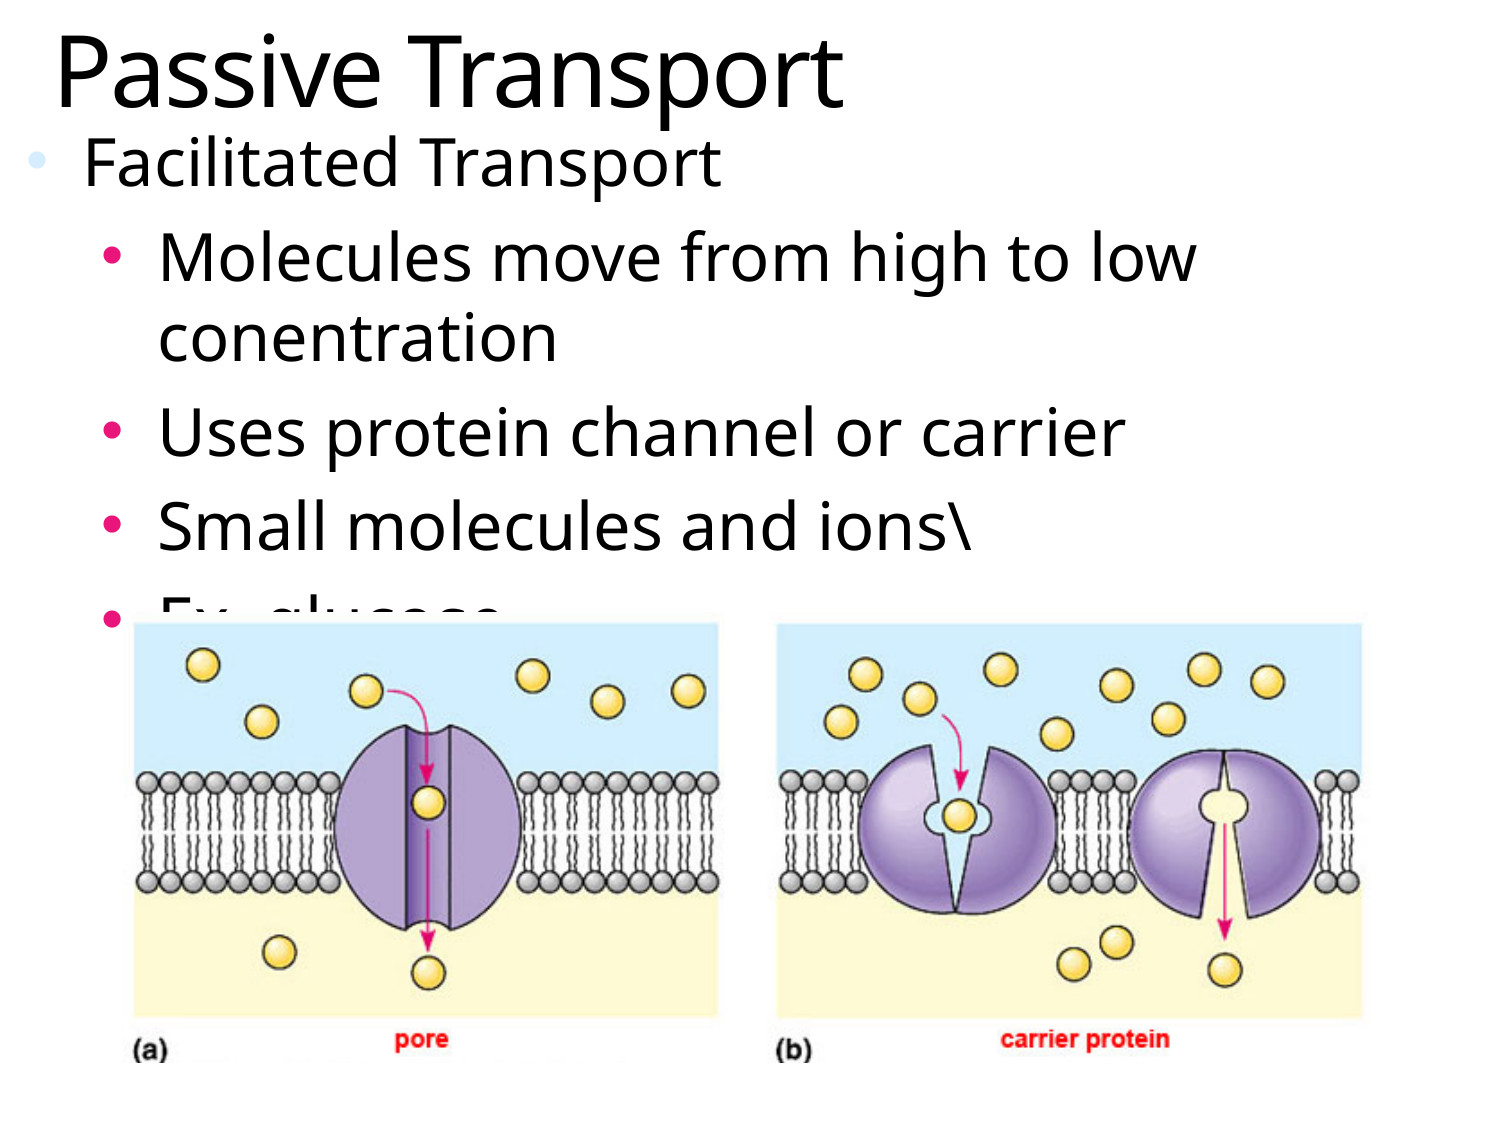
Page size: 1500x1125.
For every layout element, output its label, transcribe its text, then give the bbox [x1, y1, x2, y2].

text_box Facilitated Transport Molecules move from high to low conentration Uses protein channel or carrier Small molecules and ions\ Ex. glucose [0, 112, 1463, 1088]
picture [122, 611, 1378, 1063]
text_box Passive Transport [37, 0, 1388, 111]
